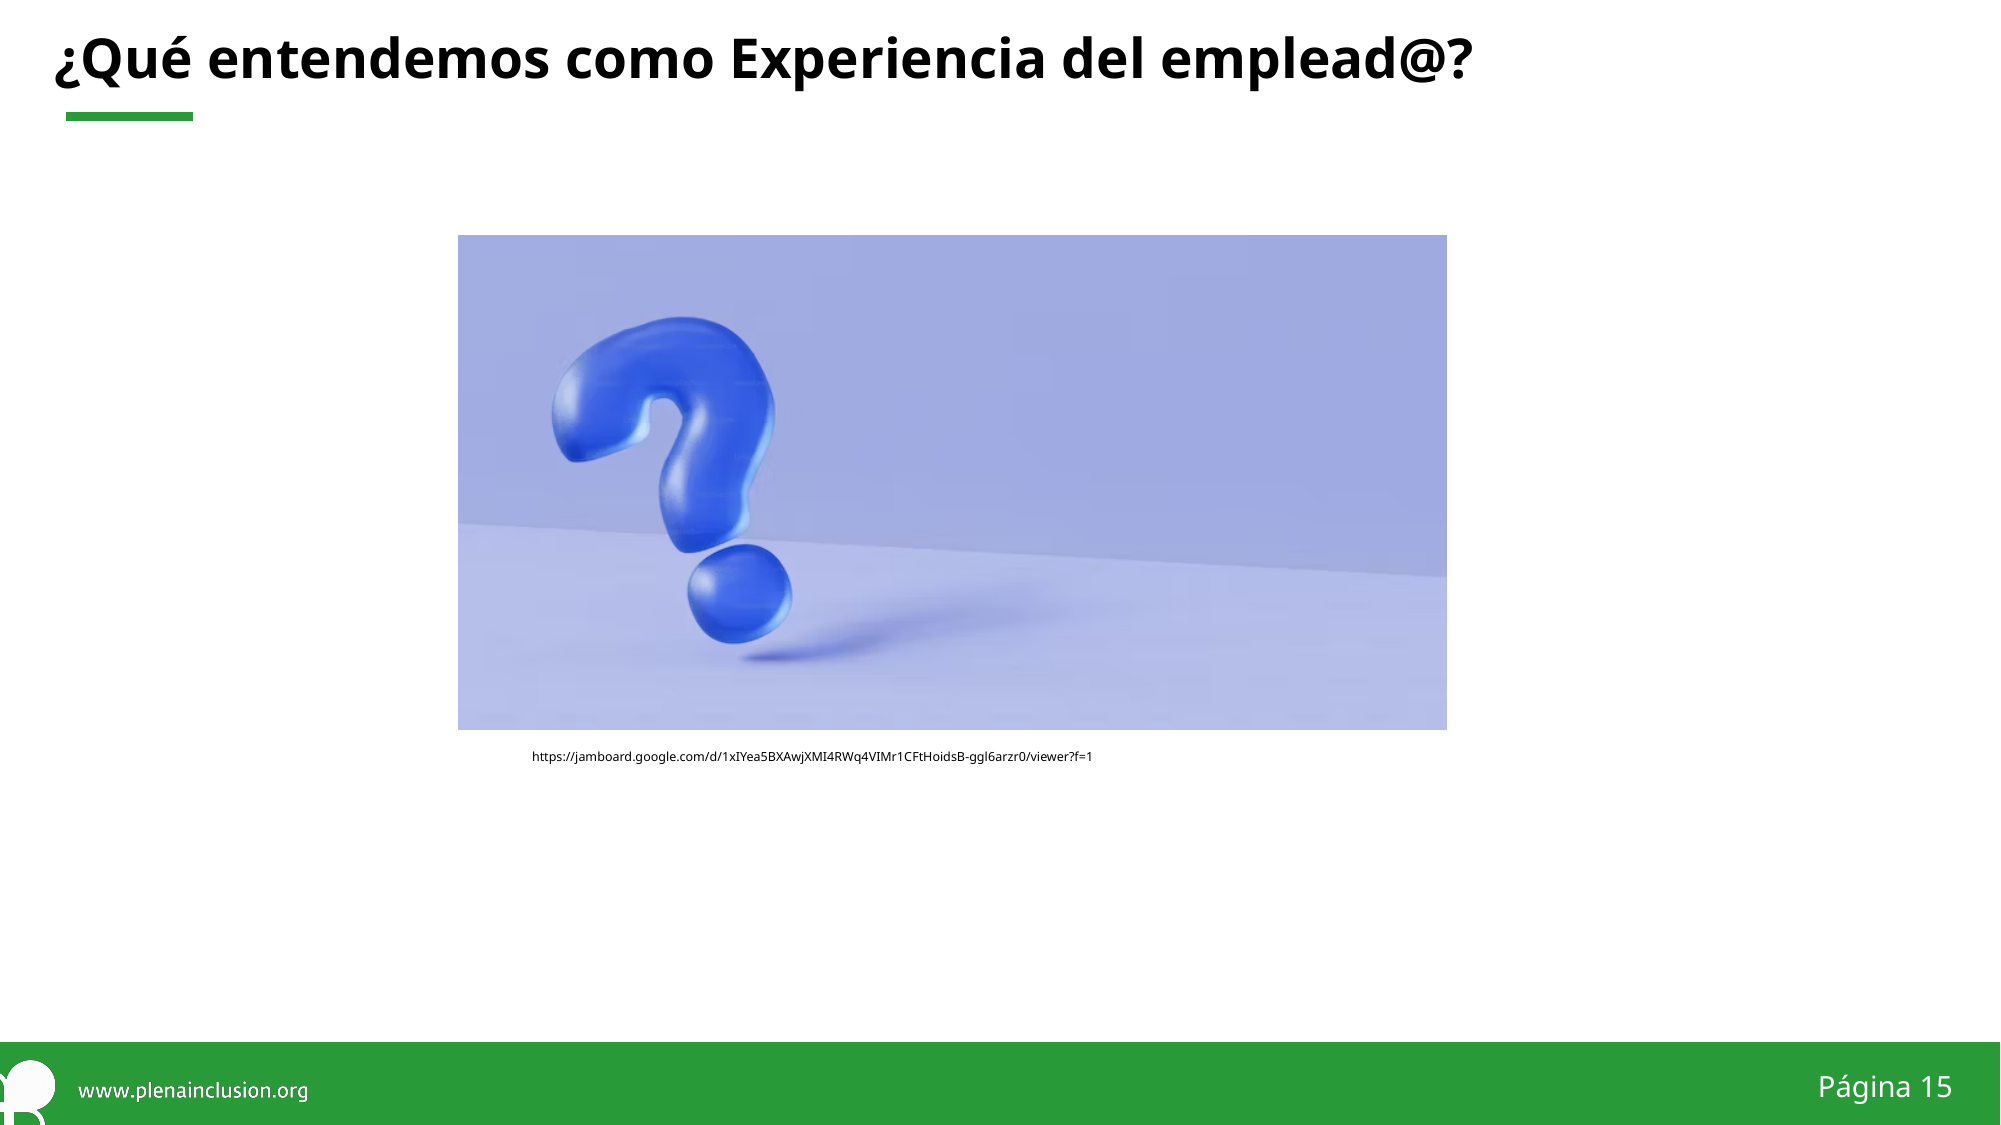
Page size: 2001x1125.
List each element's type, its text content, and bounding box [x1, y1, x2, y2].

picture [458, 235, 1447, 730]
list https://jamboard.google.com/d/1xIYea5BXAwjXMI4RWq4VIMr1CFtHoidsB-ggl6arzr0/viewer?f=1 [517, 742, 1364, 1125]
picture [0, 1060, 55, 1125]
picture [78, 1081, 307, 1102]
title ¿Qué entendemos como Experiencia del emplead@? [39, 23, 1969, 99]
